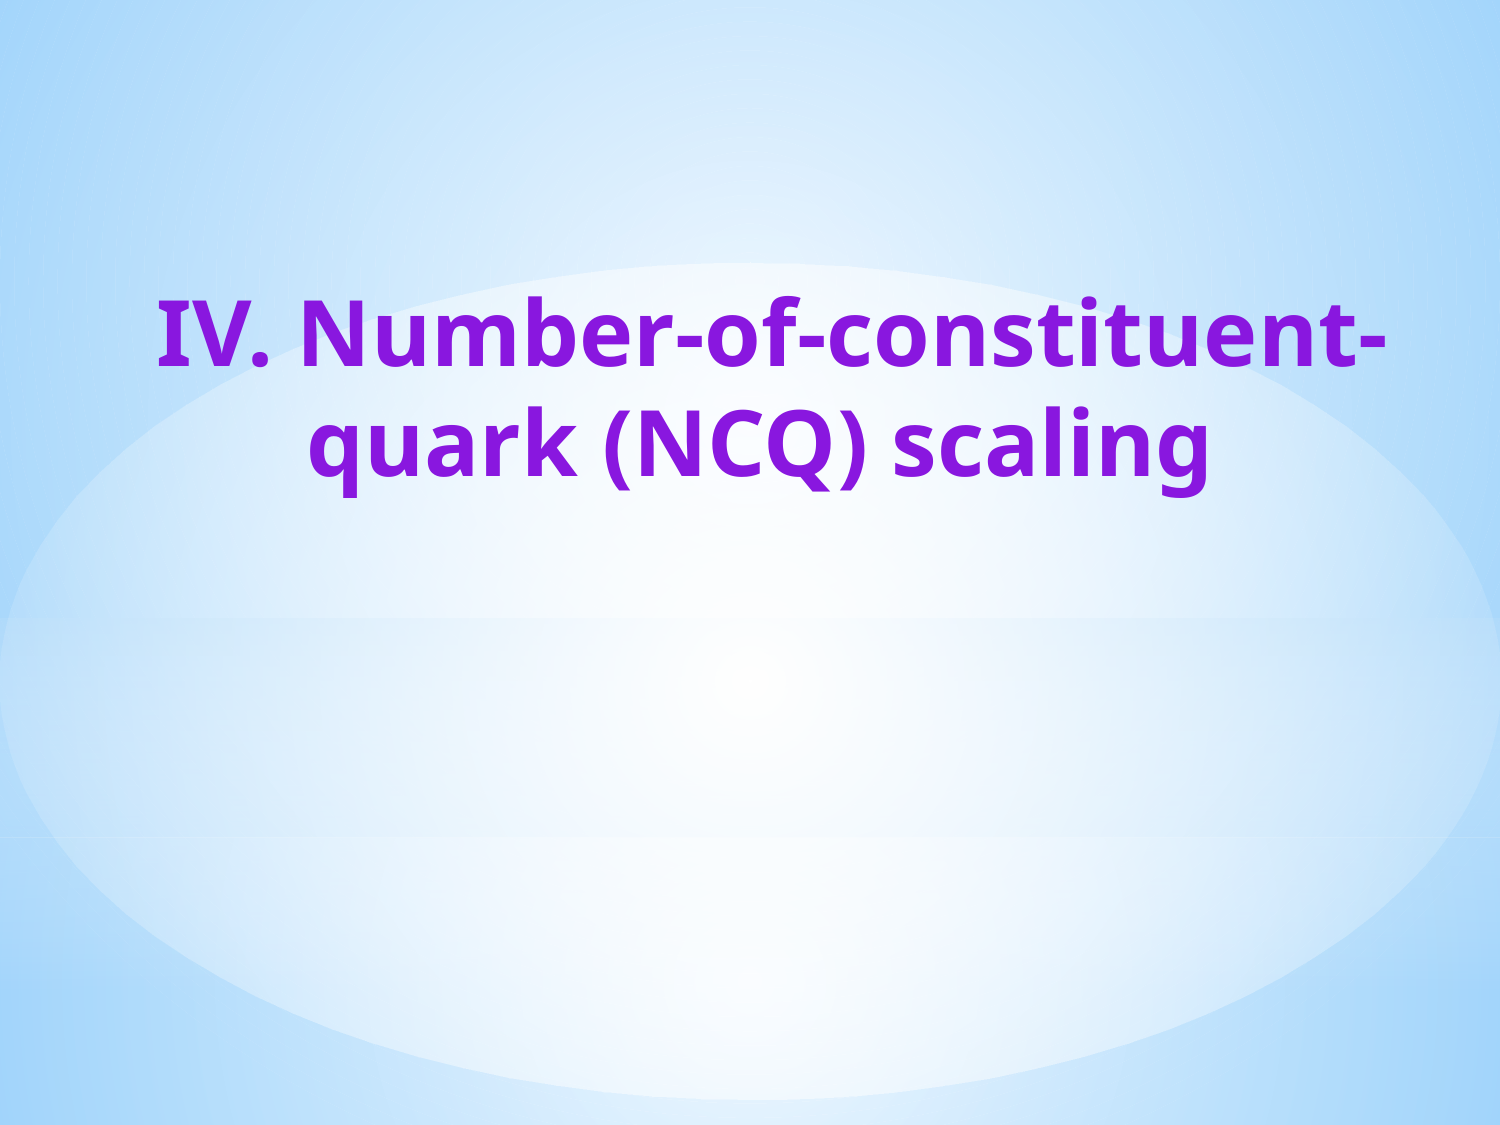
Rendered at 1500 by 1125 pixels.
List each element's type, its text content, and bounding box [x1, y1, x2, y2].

text_box IV. Number-of-constituent- quark (NCQ) scaling [74, 267, 1470, 832]
